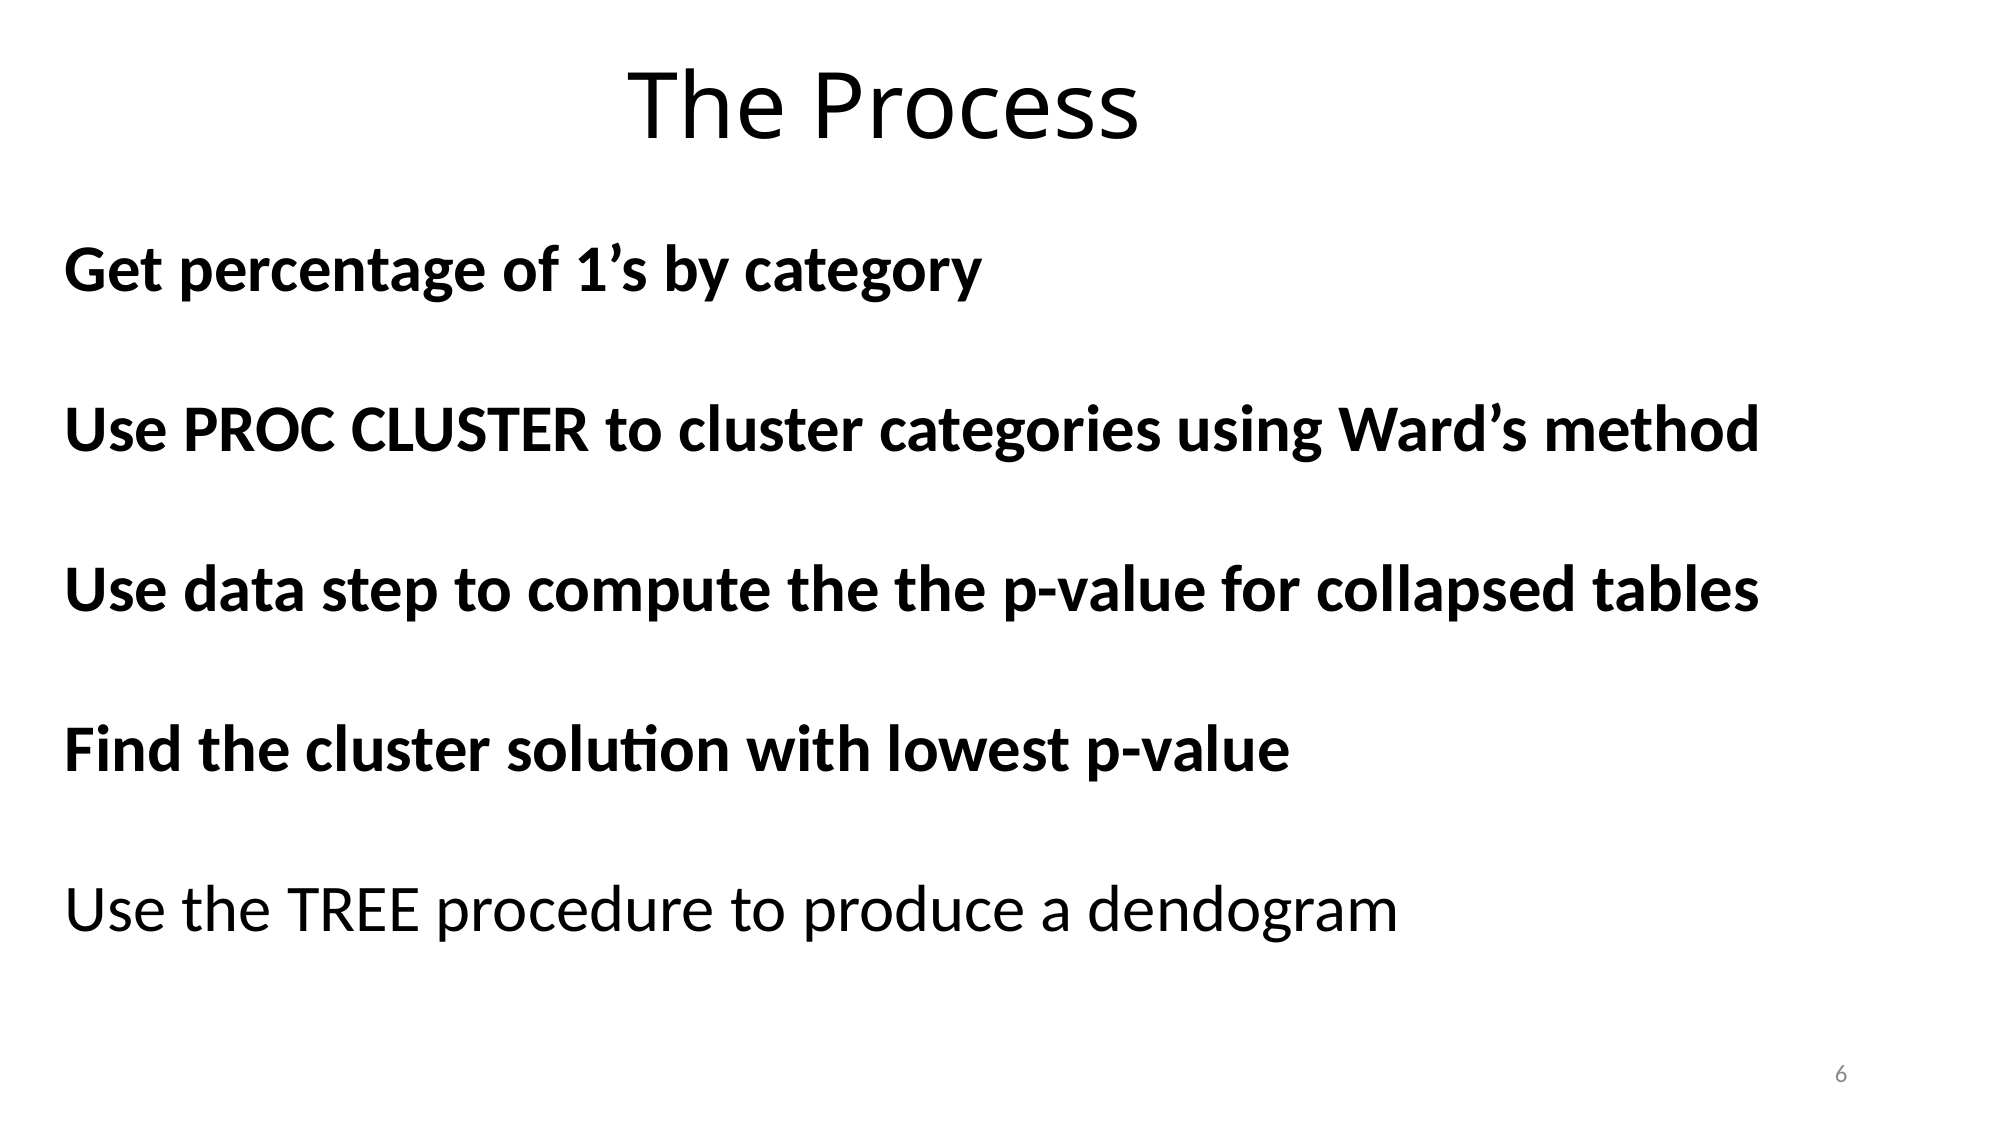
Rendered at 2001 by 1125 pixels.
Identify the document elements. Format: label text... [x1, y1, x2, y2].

slide_number 6 [1412, 1042, 1863, 1103]
title The Process [612, 0, 1169, 217]
text_box Get percentage of 1’s by category Use PROC CLUSTER to cluster categories using Ward’s method Use data step to compute the the p-value for collapsed tables Find the cluster solution with lowest p-value Use the TREE procedure to produce a dendogram [49, 217, 1778, 952]
